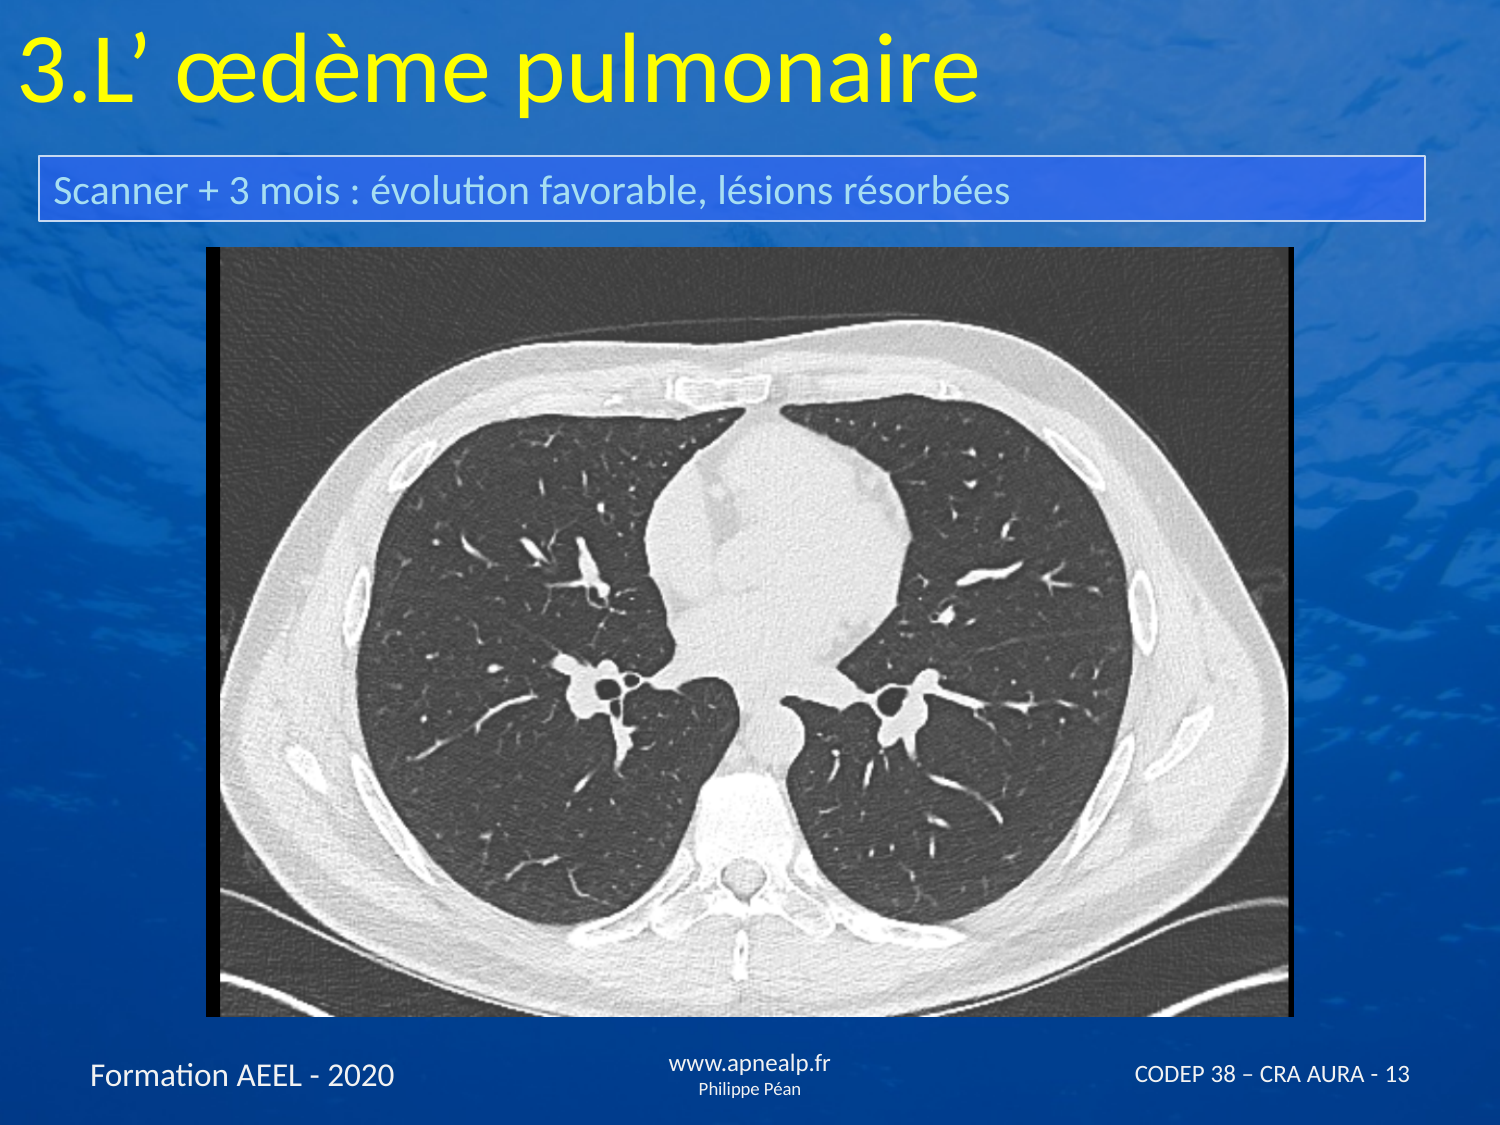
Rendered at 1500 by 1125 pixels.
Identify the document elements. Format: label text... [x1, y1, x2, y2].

footer www.apnealp.fr Philippe Péan [512, 1042, 988, 1103]
slide_number Formation AEEL - 2020 [75, 1042, 425, 1103]
picture [0, 0, 1500, 1125]
text_box Scanner + 3 mois : évolution favorable, lésions résorbées [38, 156, 1425, 221]
slide_number CODEP 38 – CRA AURA - 13 [1074, 1042, 1425, 1103]
text_box 3.L’ œdème pulmonaire [1, 0, 1303, 130]
